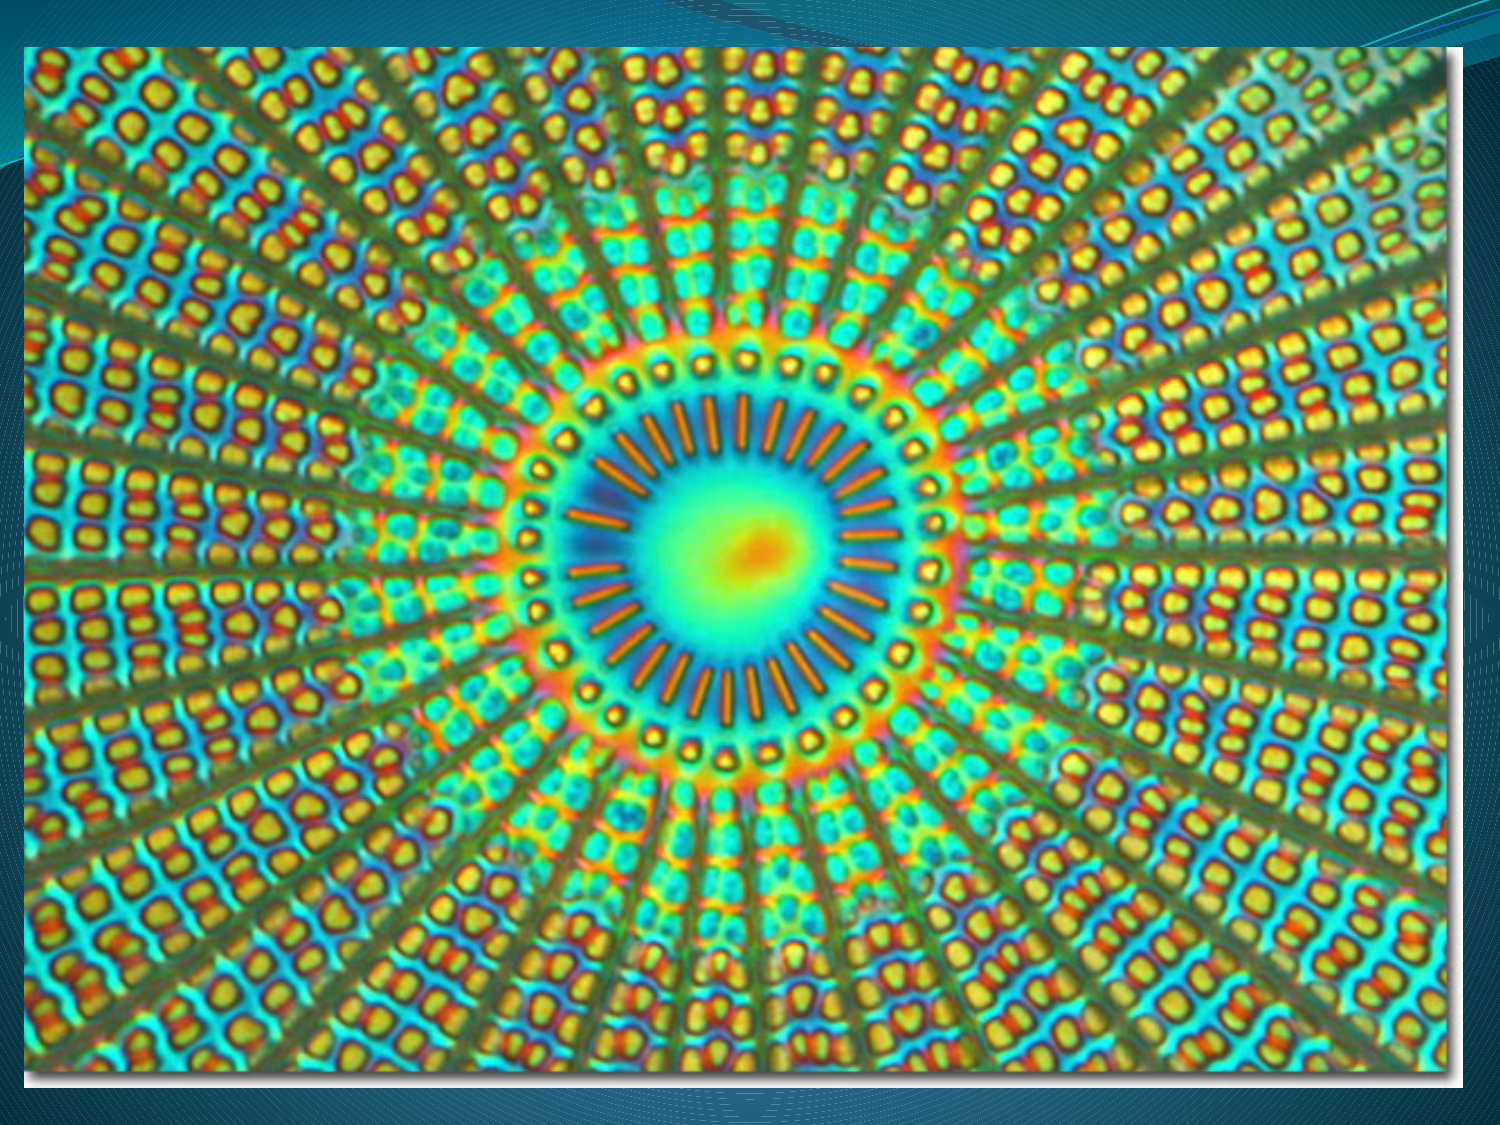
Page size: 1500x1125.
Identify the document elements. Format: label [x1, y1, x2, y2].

picture [23, 46, 1463, 1088]
